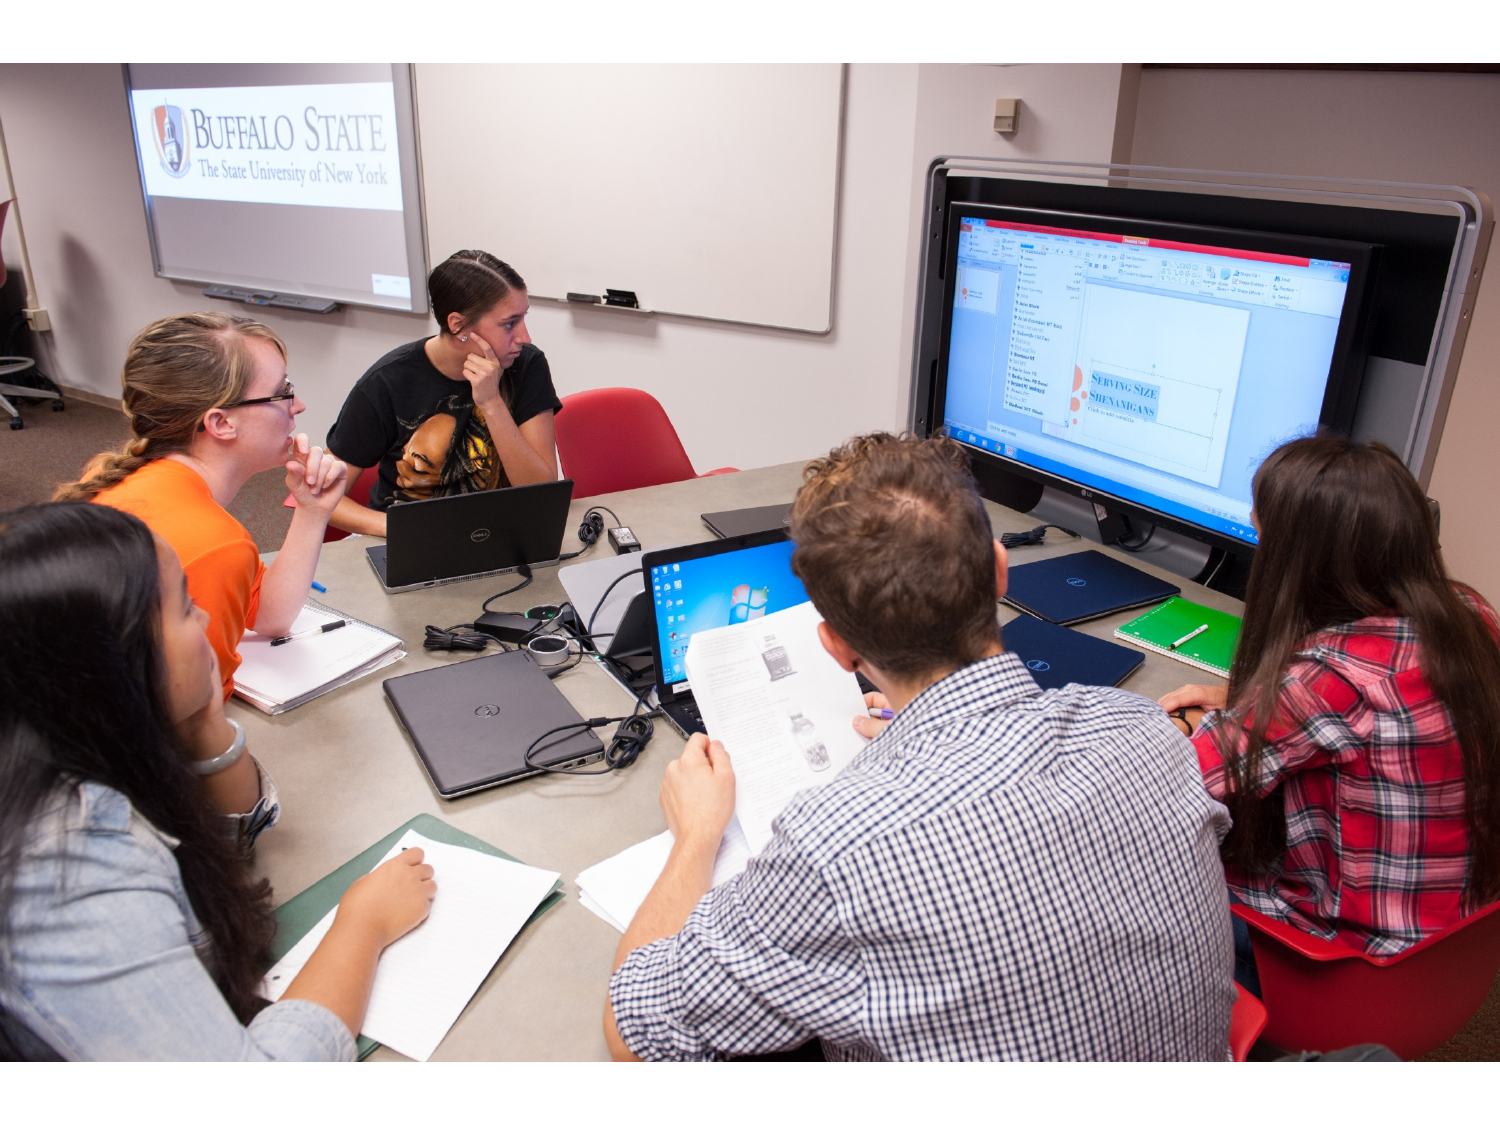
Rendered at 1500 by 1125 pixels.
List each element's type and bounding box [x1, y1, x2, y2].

picture [0, 62, 1500, 1062]
